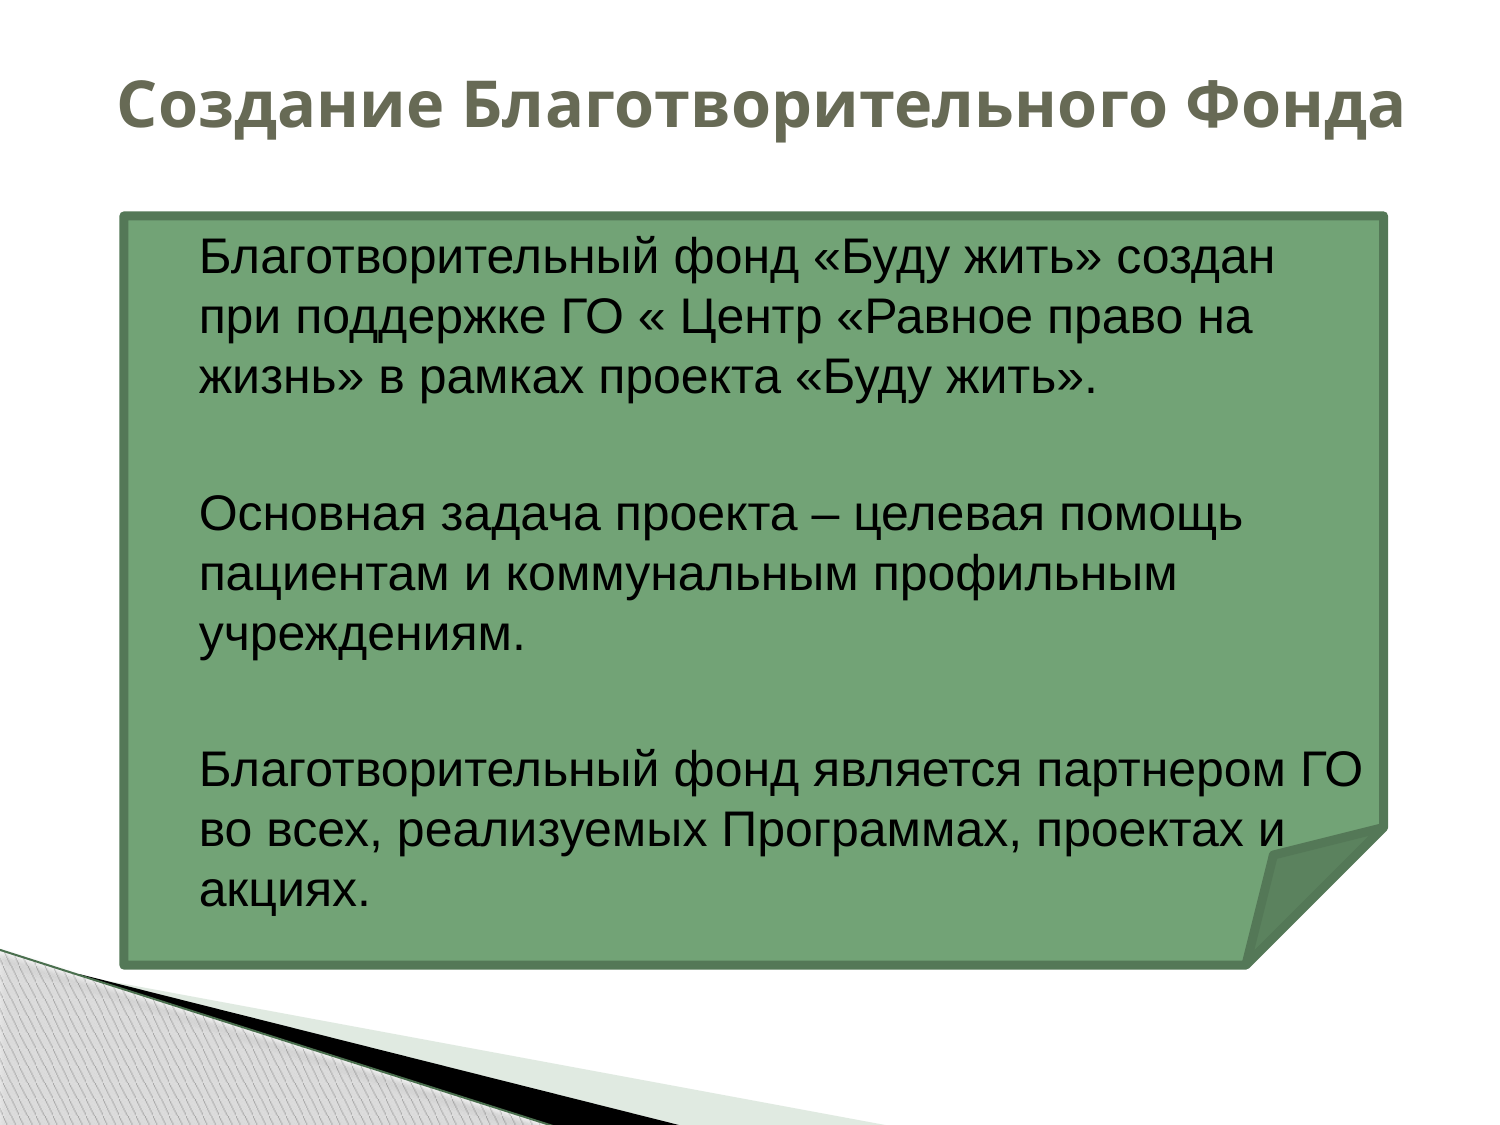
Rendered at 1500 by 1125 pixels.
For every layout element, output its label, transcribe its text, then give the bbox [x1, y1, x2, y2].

list Благотворительный фонд «Буду жить» создан при поддержке ГО « Центр «Равное право на жизнь» в рамках проекта «Буду жить». Основная задача проекта – целевая помощь пациентам и коммунальным профильным учреждениям. Благотворительный фонд является партнером ГО во всех, реализуемых Программах, проектах и акциях. [123, 215, 1384, 966]
text_box [119, 211, 1389, 970]
title Создание Благотворительного Фонда [100, 19, 1425, 185]
